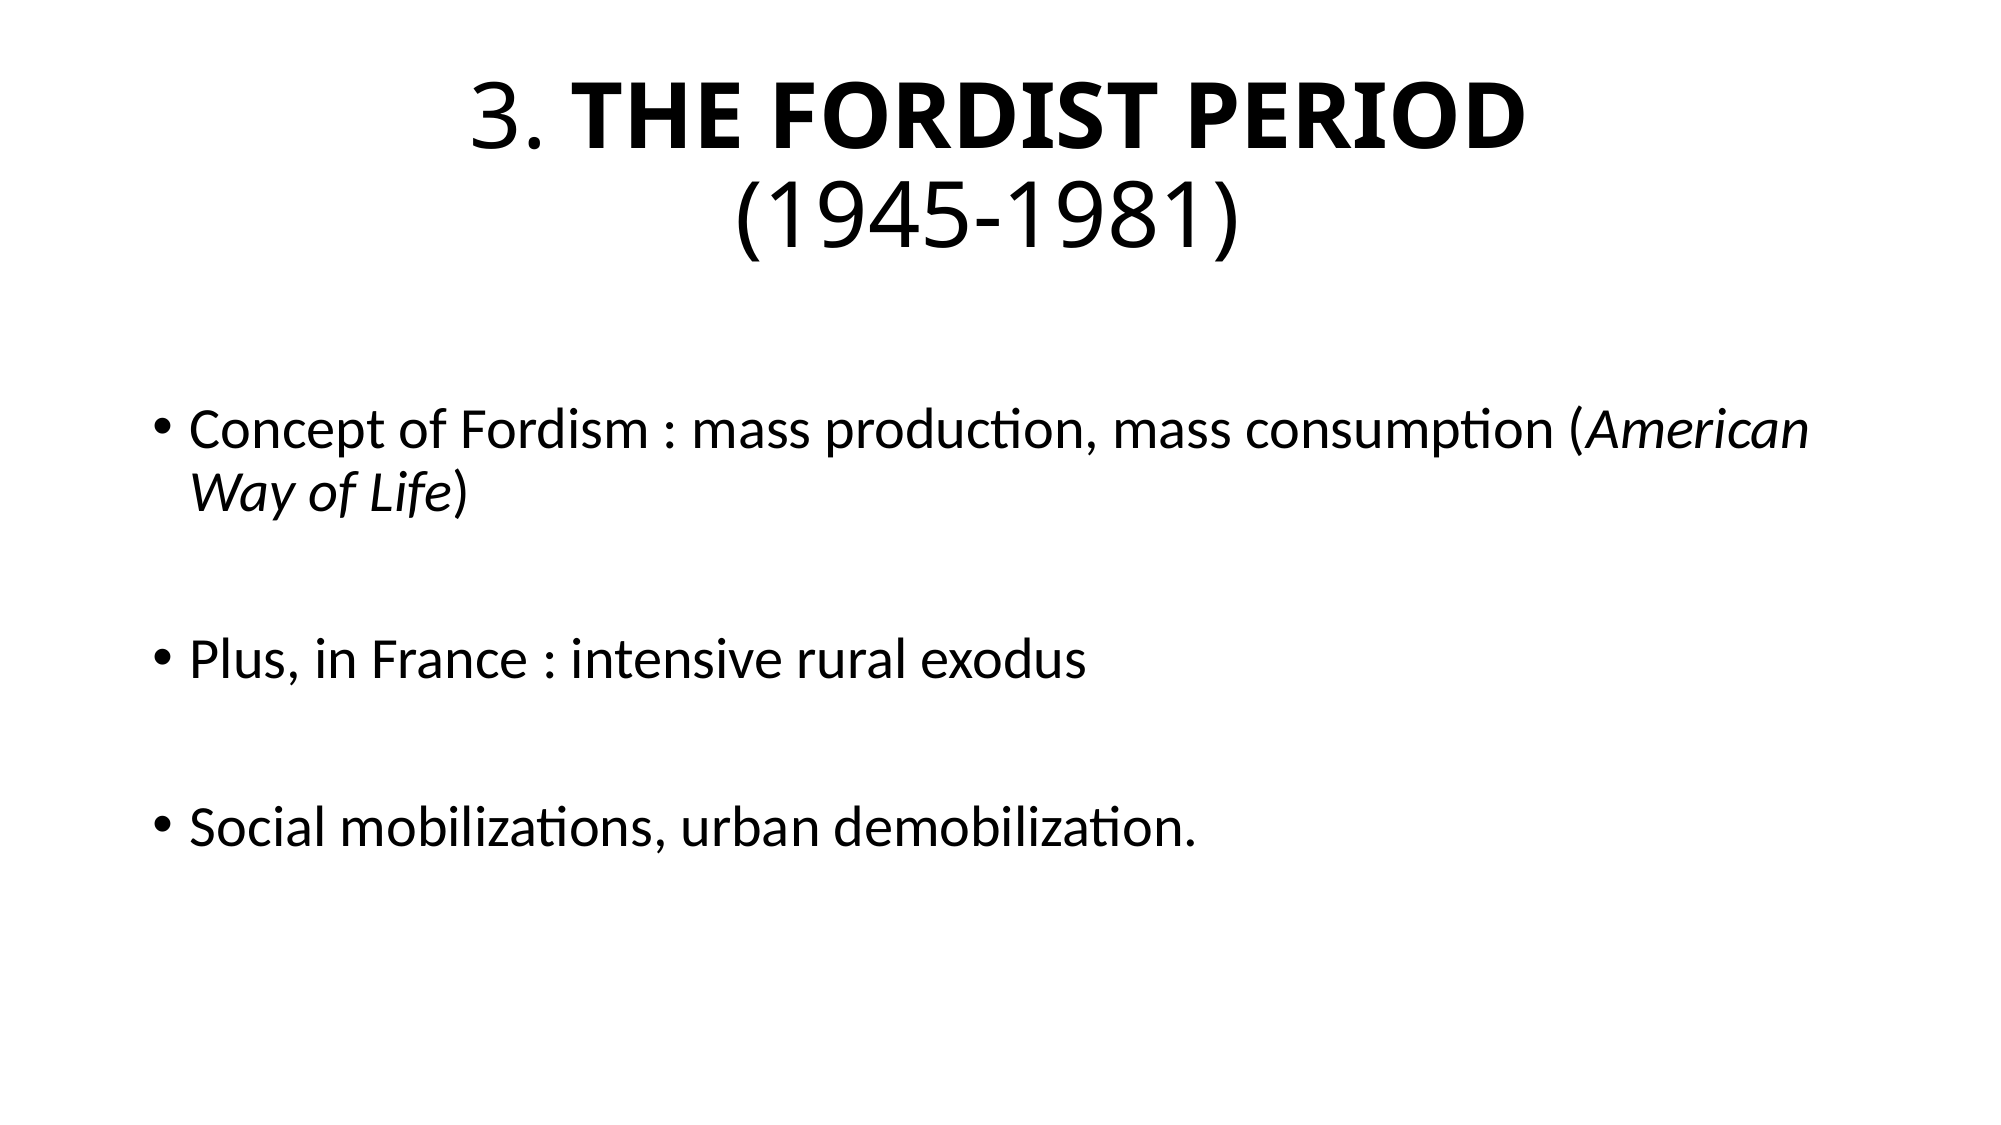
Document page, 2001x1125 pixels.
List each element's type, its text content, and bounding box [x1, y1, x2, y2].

title 3. THE FORDIST PERIOD (1945-1981) [137, 59, 1863, 278]
list Concept of Fordism : mass production, mass consumption (American Way of Life) Plus, in France : intensive rural exodus Social mobilizations, urban demobilization. [137, 299, 1863, 1014]
